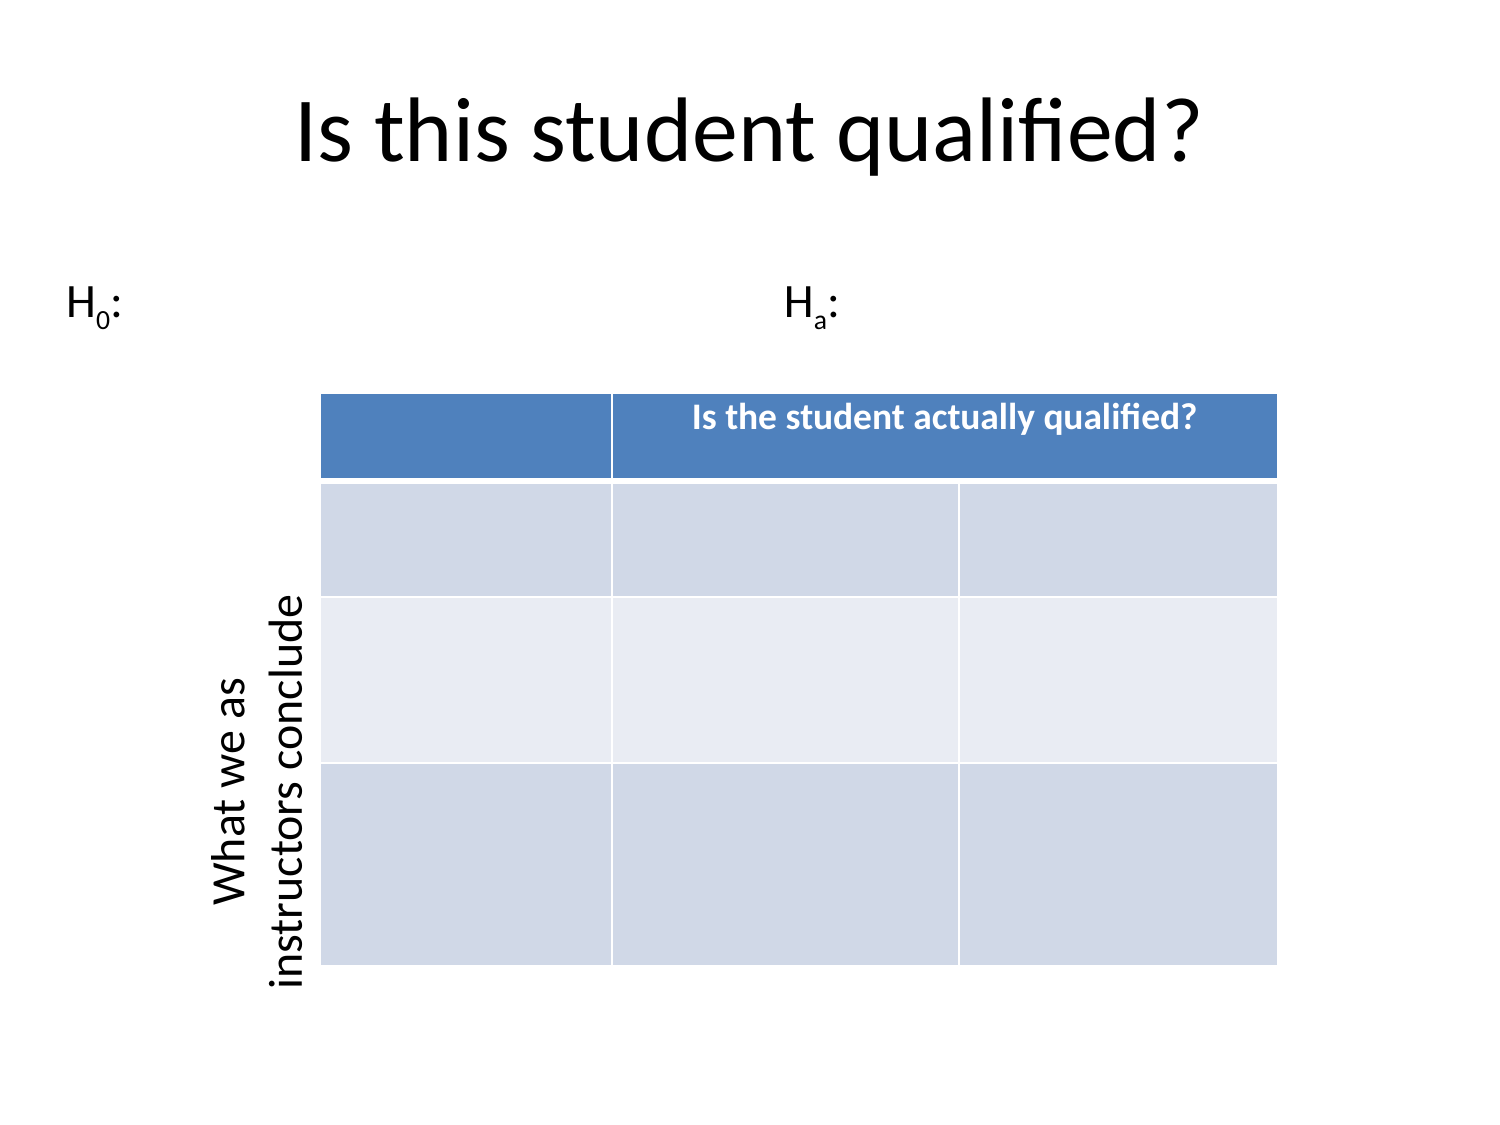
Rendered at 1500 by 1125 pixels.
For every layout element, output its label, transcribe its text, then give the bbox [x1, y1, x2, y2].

table_cell [321, 764, 611, 965]
table_cell [321, 598, 611, 762]
table_header [321, 394, 611, 478]
table_cell [960, 484, 1277, 596]
text_box Ha: [769, 262, 1407, 343]
text_box H0: [51, 262, 769, 343]
title Is this student qualified? [75, 45, 1425, 233]
table_cell [321, 484, 611, 596]
table_cell [613, 484, 958, 596]
table_cell [960, 598, 1277, 762]
text_box What we as instructors conclude [188, 565, 319, 1018]
table_cell [960, 764, 1277, 965]
table_cell [613, 598, 958, 762]
table_cell [613, 764, 958, 965]
table_header Is the student actually qualified? [613, 394, 1277, 478]
